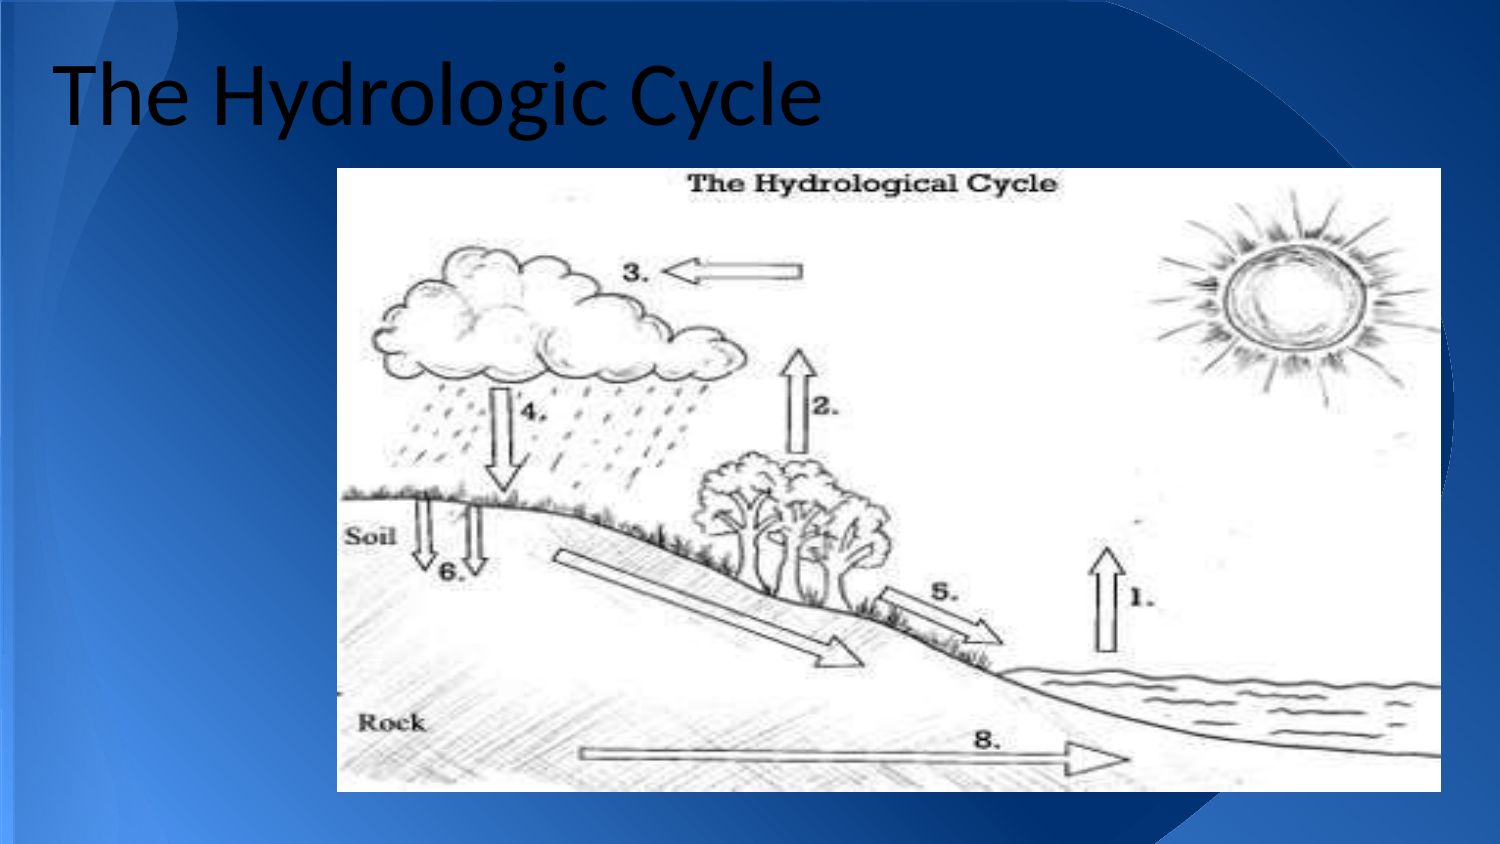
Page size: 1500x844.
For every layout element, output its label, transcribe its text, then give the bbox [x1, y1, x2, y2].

picture [337, 168, 1441, 792]
title The Hydrologic Cycle [37, 18, 1313, 160]
